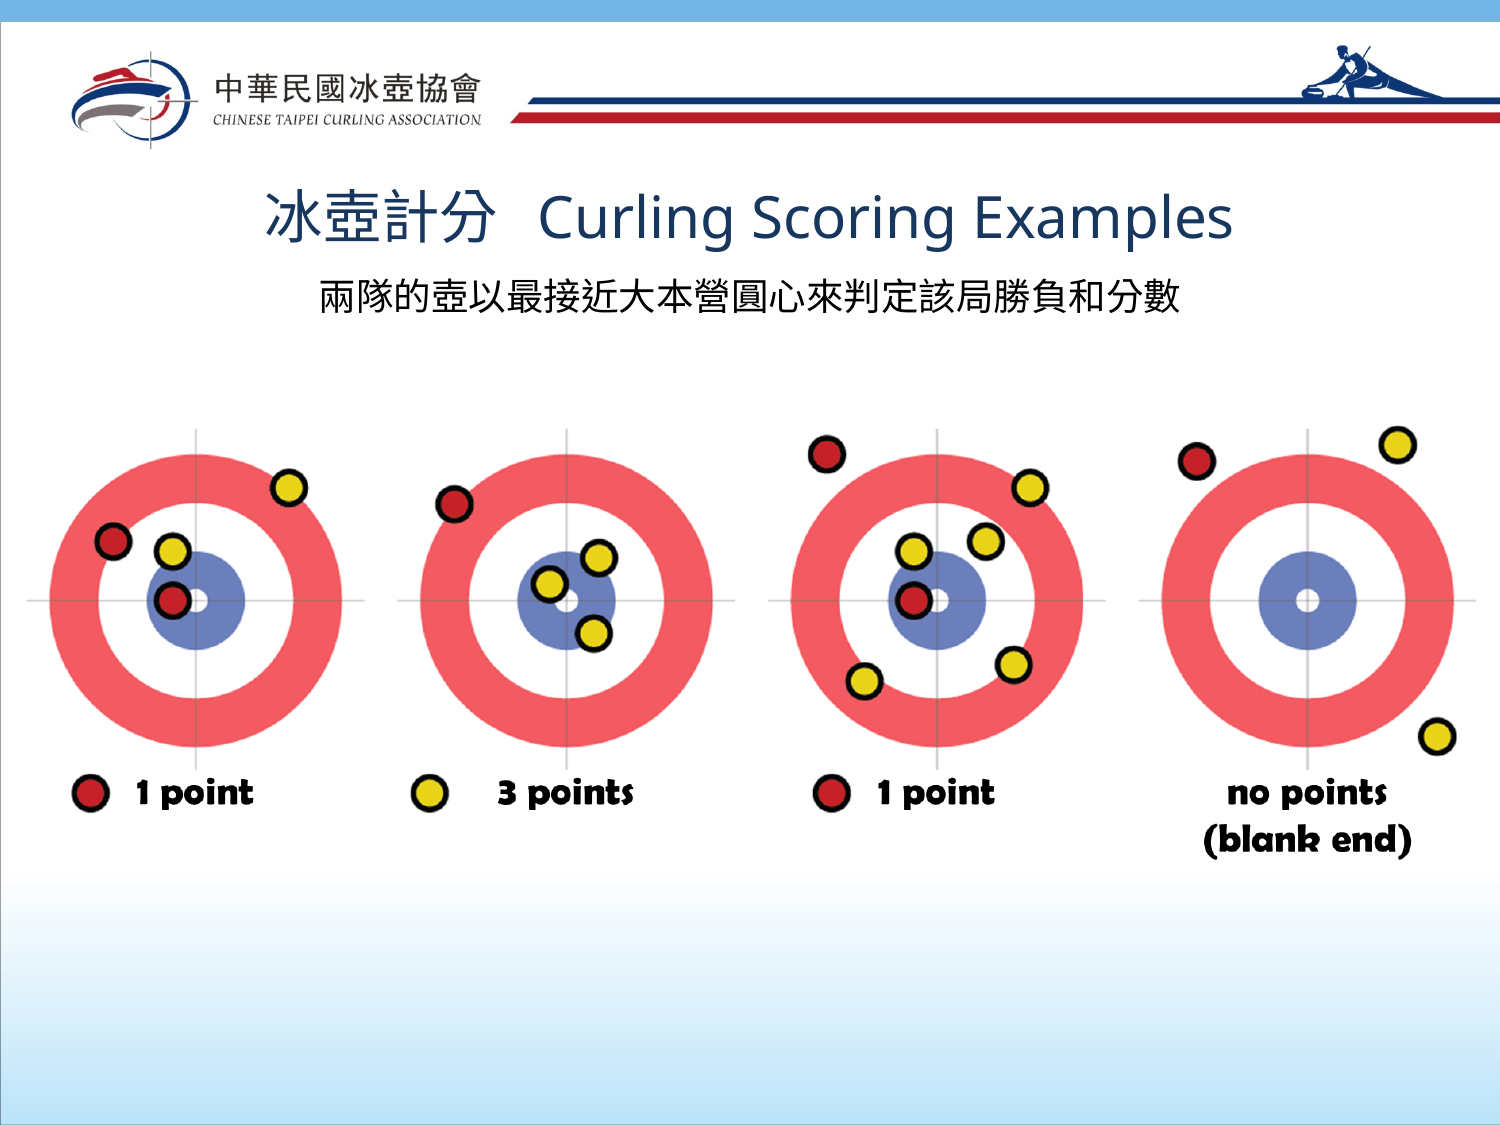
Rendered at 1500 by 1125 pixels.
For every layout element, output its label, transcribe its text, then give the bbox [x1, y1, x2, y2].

text_box 兩隊的壺以最接近大本營圓心來判定該局勝負和分數 [165, 265, 1335, 326]
picture [0, 0, 1500, 1125]
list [22, 402, 1483, 875]
text_box 冰壺計分 Curling Scoring Examples [153, 172, 1347, 279]
